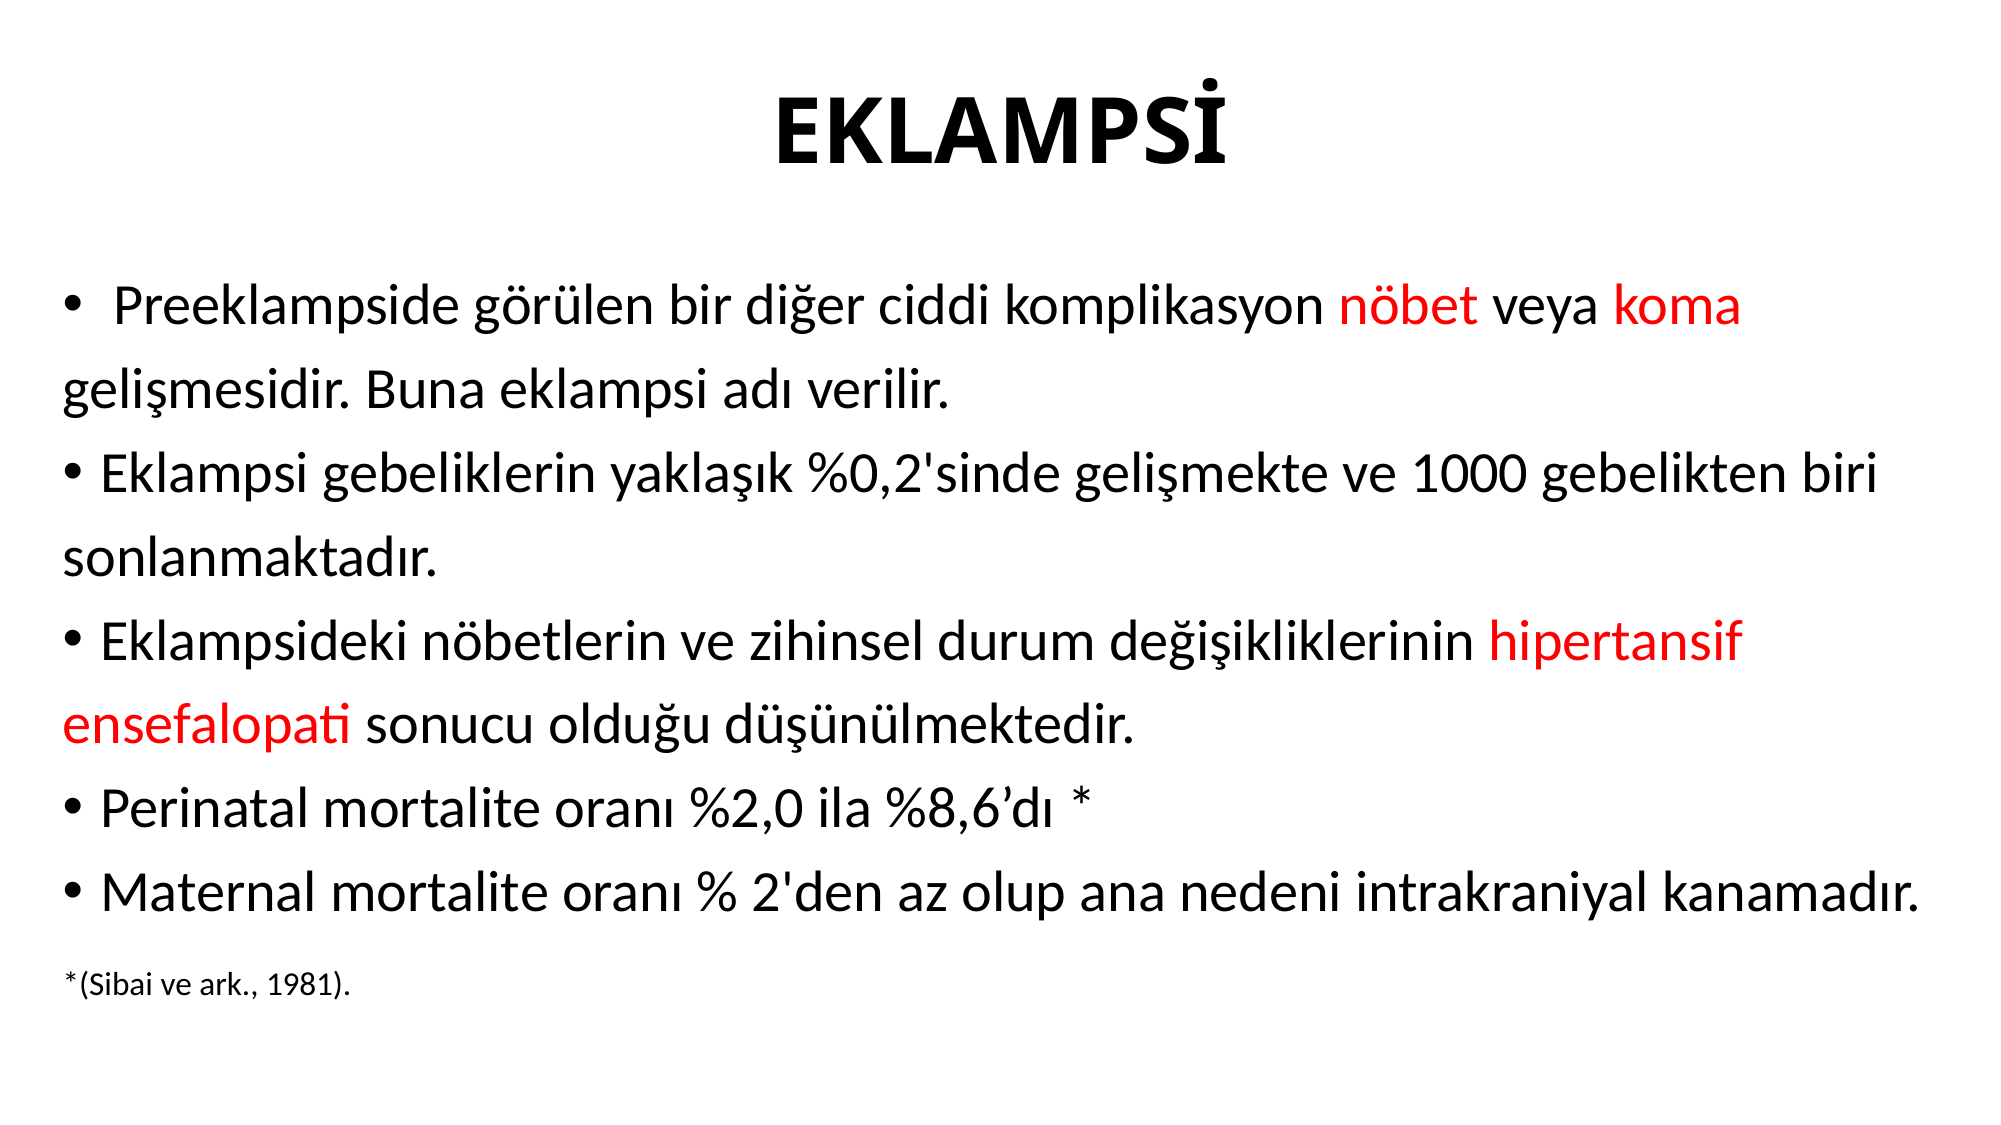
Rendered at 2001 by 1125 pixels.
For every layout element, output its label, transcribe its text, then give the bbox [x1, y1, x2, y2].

list Preeklampside görülen bir diğer ciddi komplikasyon nöbet veya koma gelişmesidir. Buna eklampsi adı verilir. Eklampsi gebeliklerin yaklaşık %0,2'sinde gelişmekte ve 1000 gebelikten biri sonlanmaktadır. Eklampsideki nöbetlerin ve zihinsel durum değişikliklerinin hipertansif ensefalopati sonucu olduğu düşünülmektedir. Perinatal mortalite oranı %2,0 ila %8,6’dı * Maternal mortalite oranı % 2'den az olup ana nedeni intrakraniyal kanamadır. *(Sibai ve ark., 1981). [47, 267, 2000, 1026]
title EKLAMPSİ [137, 59, 1863, 209]
